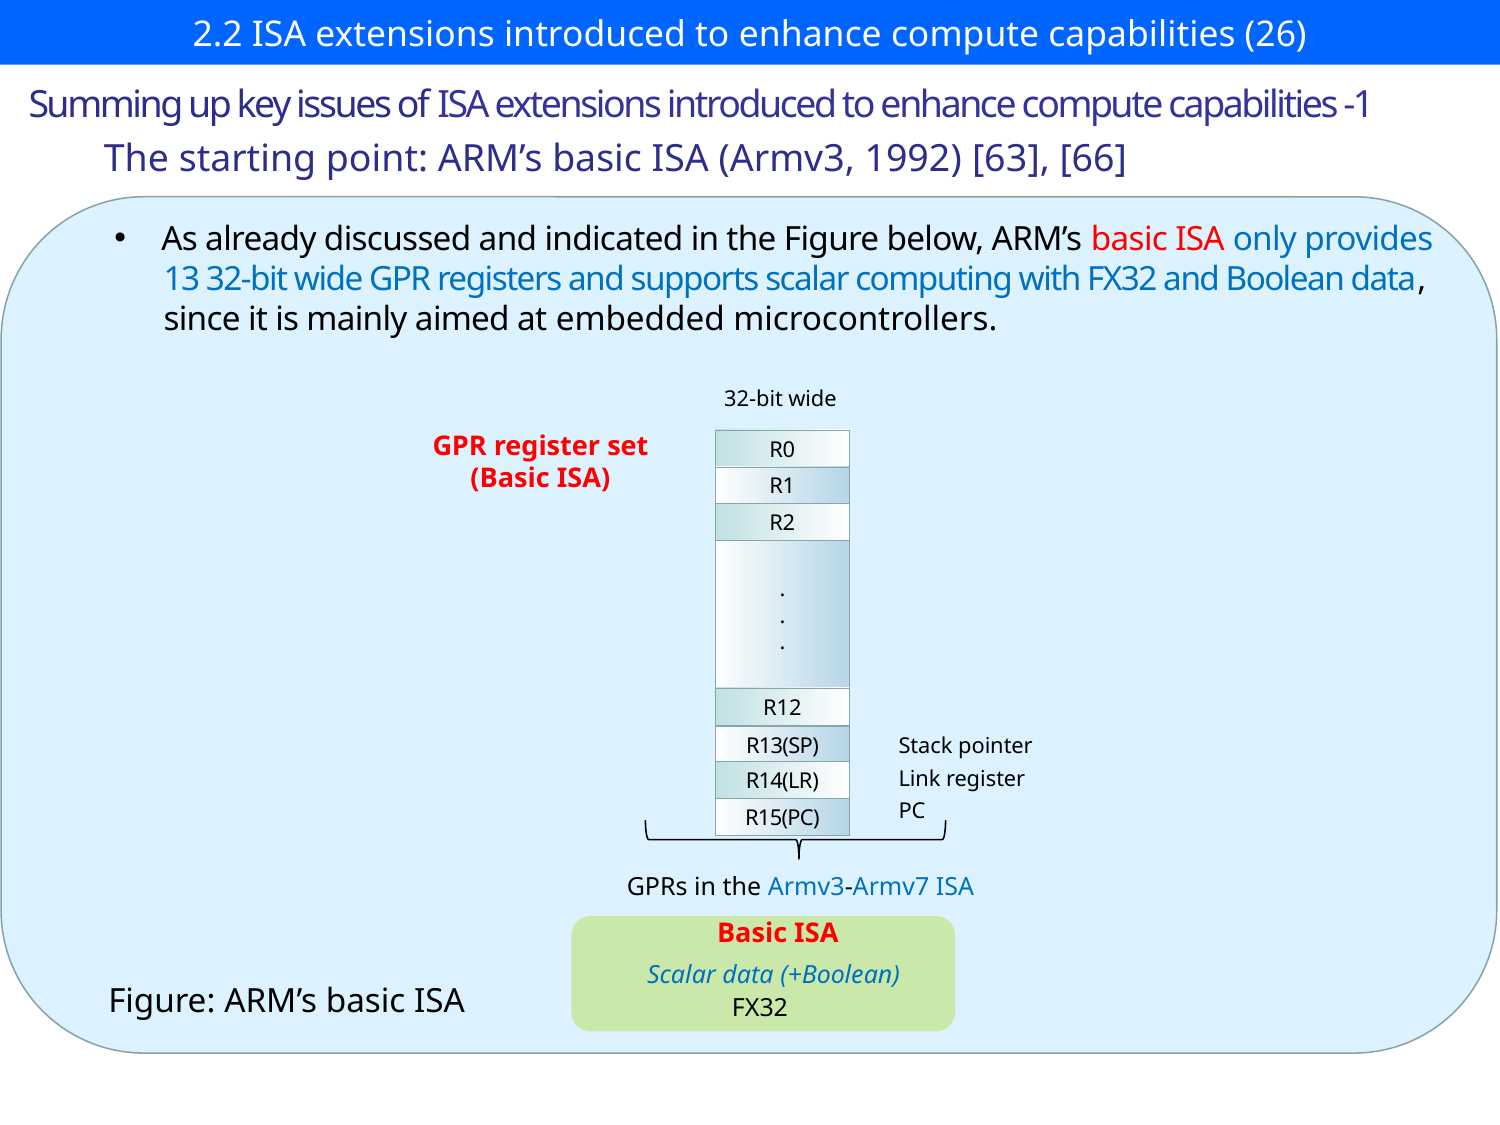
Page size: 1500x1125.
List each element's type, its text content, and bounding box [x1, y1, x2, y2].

text_box [571, 965, 956, 1032]
text_box Summing up key issues of ISA extensions introduced to enhance compute capabilities -1 [13, 73, 1500, 133]
title 2.2 ISA extensions introduced to enhance compute capabilities (26) [0, 0, 1500, 65]
text_box The starting point: ARM’s basic ISA (Armv3, 1992) [63], [66] [89, 126, 1142, 186]
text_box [507, 377, 1094, 958]
text_box [1, 196, 1497, 1054]
text_box Figure: ARM’s basic ISA [93, 972, 481, 1027]
text_box As already discussed and indicated in the Figure below, ARM’s basic ISA only provides 13 32-bit wide GPR registers and supports scalar computing with FX32 and Boolean data, since it is mainly aimed at embedded microcontrollers. [100, 210, 1457, 345]
text_box Scalar data (+Boolean) [632, 965, 915, 997]
text_box GPR register set (Basic ISA) [417, 420, 502, 501]
text_box FX32 [717, 983, 804, 1029]
